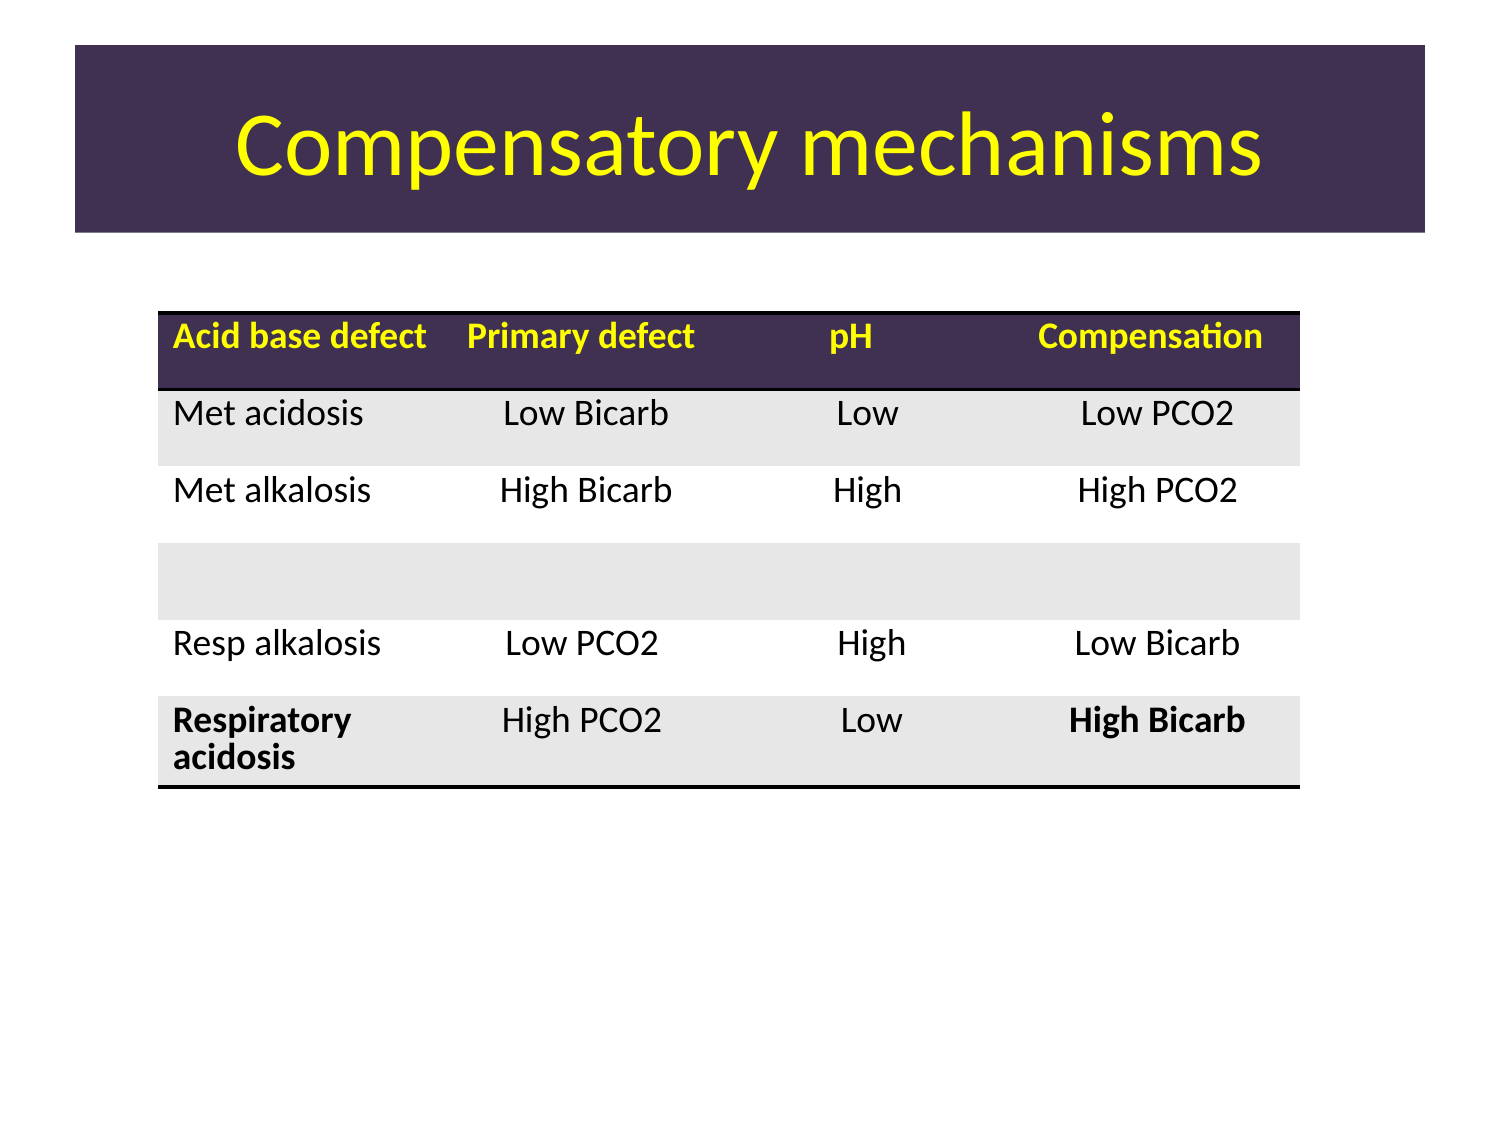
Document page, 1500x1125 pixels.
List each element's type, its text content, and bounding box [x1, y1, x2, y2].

title Compensatory mechanisms [75, 45, 1425, 233]
table_cell [729, 543, 1015, 620]
table_cell High Bicarb [1015, 696, 1300, 785]
table_cell Low PCO2 [444, 620, 729, 696]
table_header Compensation [1015, 315, 1300, 388]
table_cell [444, 543, 729, 620]
table_cell High Bicarb [444, 466, 729, 543]
table_cell Resp alkalosis [158, 620, 444, 696]
table_header Primary defect [444, 315, 729, 388]
table_cell Met alkalosis [158, 466, 444, 543]
table_cell [158, 543, 444, 620]
table_cell Met acidosis [158, 391, 444, 466]
table_cell Low [729, 391, 1015, 466]
table_cell Low PCO2 [1015, 391, 1300, 466]
table_cell High PCO2 [1015, 466, 1300, 543]
table_cell [1015, 543, 1300, 620]
table_cell Low Bicarb [444, 391, 729, 466]
table_cell Low Bicarb [1015, 620, 1300, 696]
table_cell High PCO2 [444, 696, 729, 785]
table_header pH [729, 315, 1015, 388]
table_header Acid base defect [158, 315, 444, 388]
table_cell High [729, 466, 1015, 543]
table_cell Respiratory acidosis [158, 696, 444, 785]
table_cell High [729, 620, 1015, 696]
table_cell Low [729, 696, 1015, 785]
